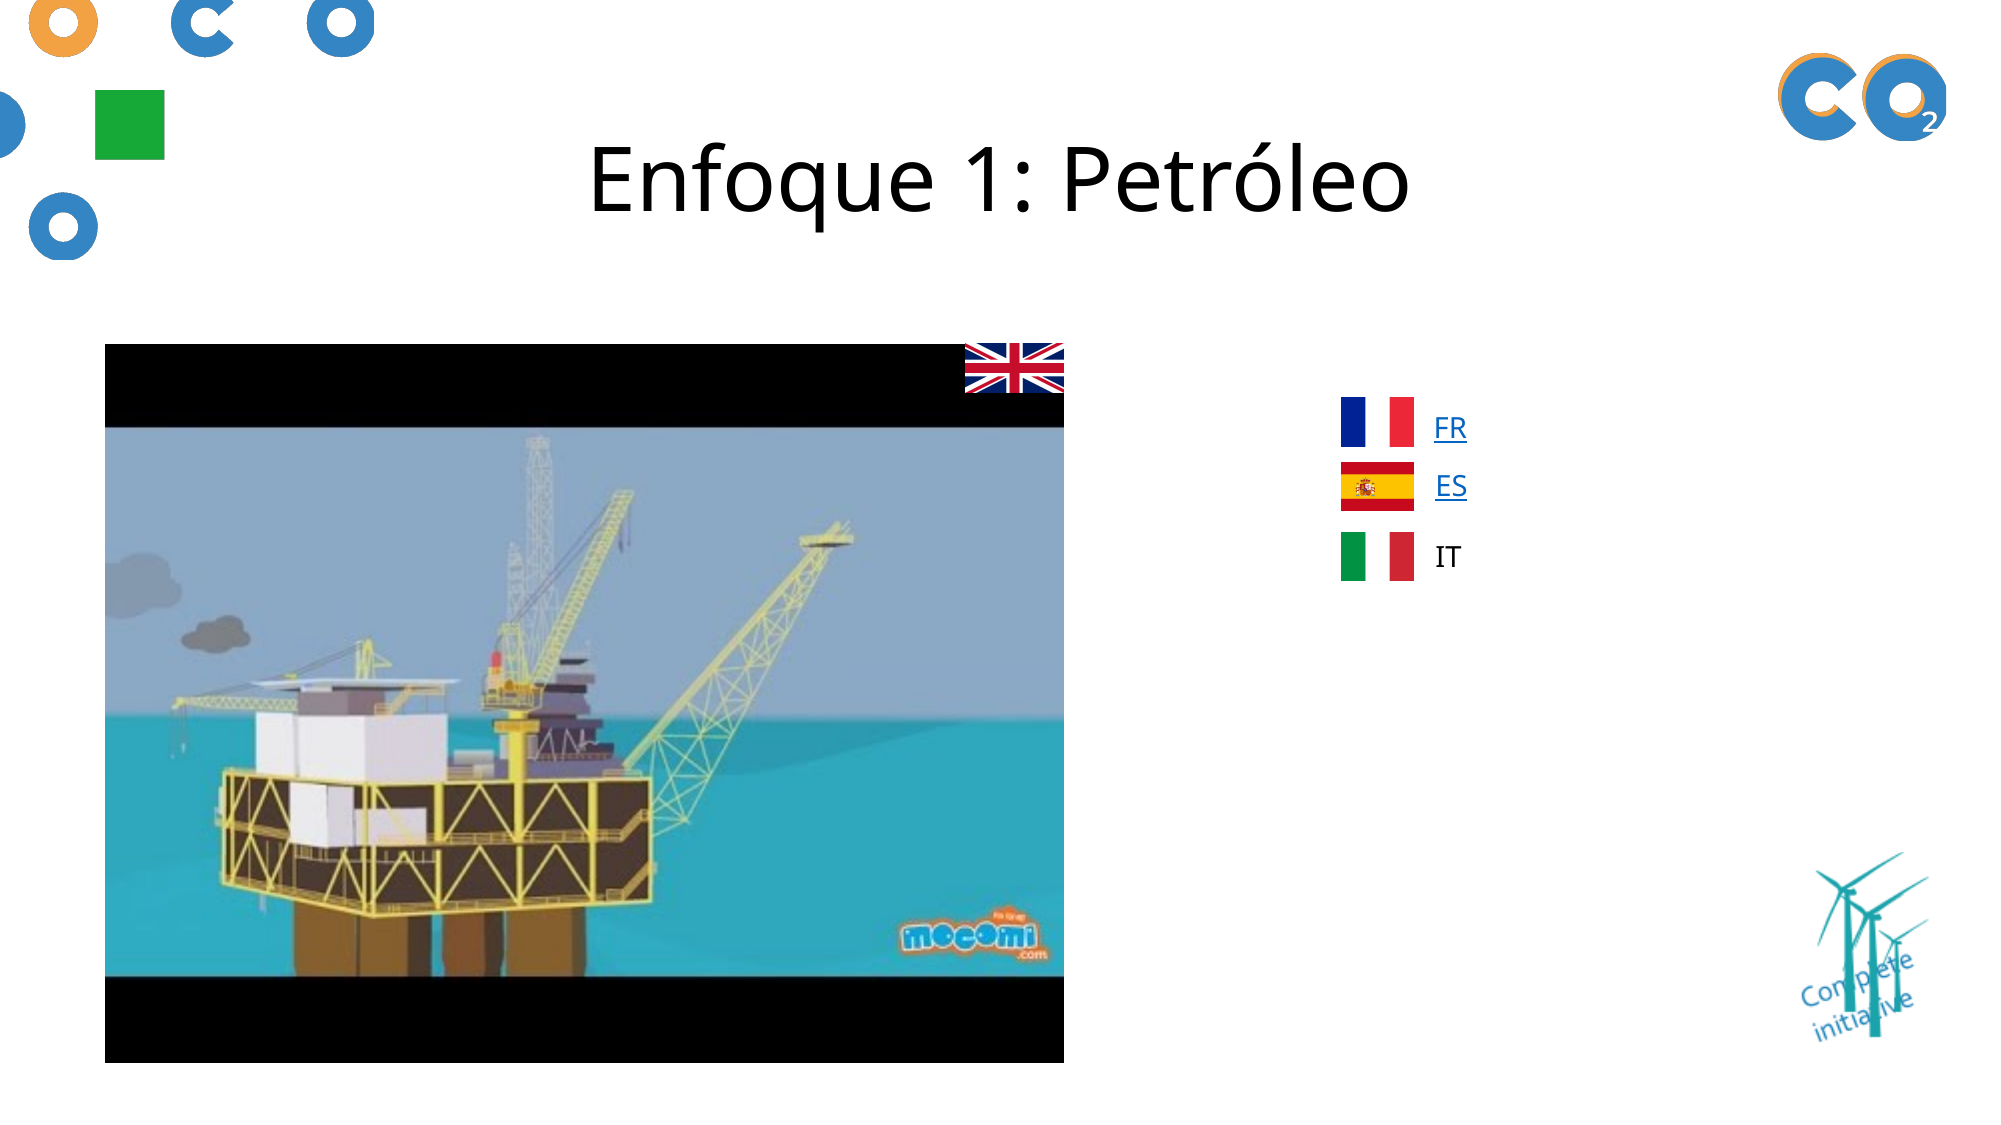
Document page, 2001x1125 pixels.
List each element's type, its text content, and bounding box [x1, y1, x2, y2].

text_box ES [1420, 452, 1534, 523]
picture [1340, 397, 1415, 447]
picture [1778, 53, 1947, 141]
picture [1773, 852, 1969, 1075]
title Enfoque 1: Petróleo [137, 74, 1863, 292]
picture [1340, 462, 1415, 511]
text_box FR [1418, 394, 1551, 464]
picture [0, 0, 374, 260]
text_box IT [1420, 523, 1534, 589]
picture [105, 343, 1064, 1063]
picture [1340, 532, 1415, 581]
